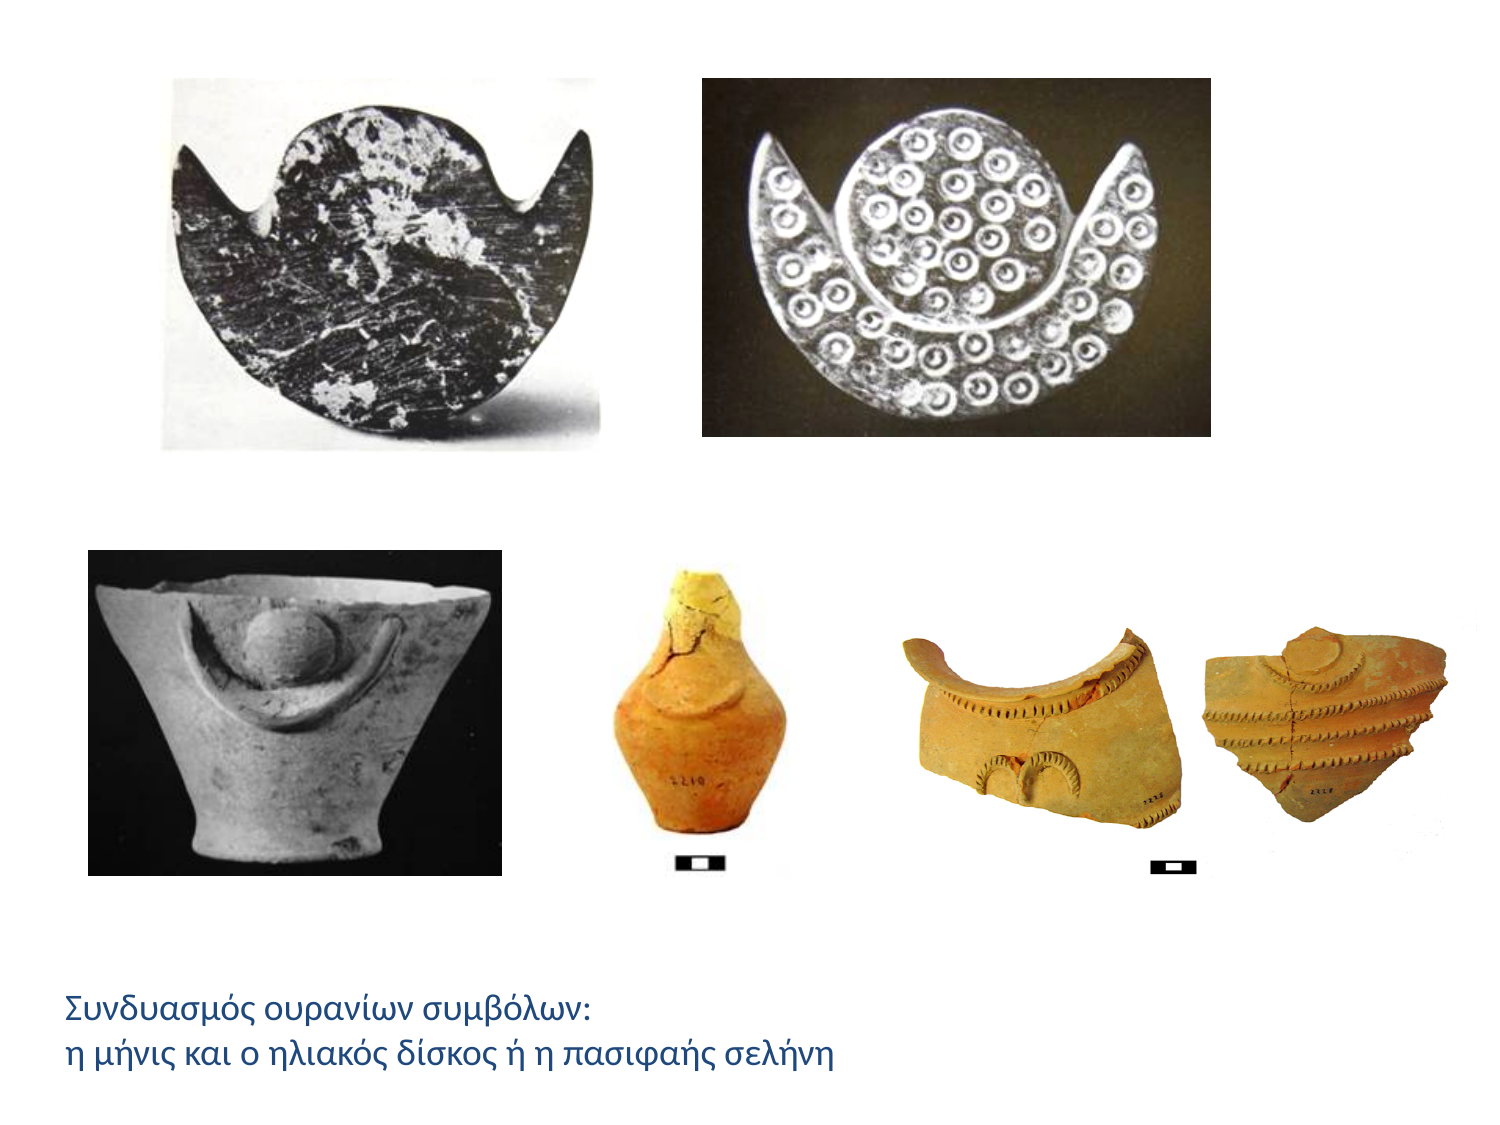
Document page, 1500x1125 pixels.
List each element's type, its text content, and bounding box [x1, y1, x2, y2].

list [513, 538, 882, 898]
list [159, 77, 609, 455]
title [88, 550, 502, 877]
text_box Συνδυασμός ουρανίων συμβόλων: η μήνις και ο ηλιακός δίσκος ή η πασιφαής σελήνη [50, 976, 1400, 1081]
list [702, 77, 1212, 437]
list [891, 585, 1477, 922]
